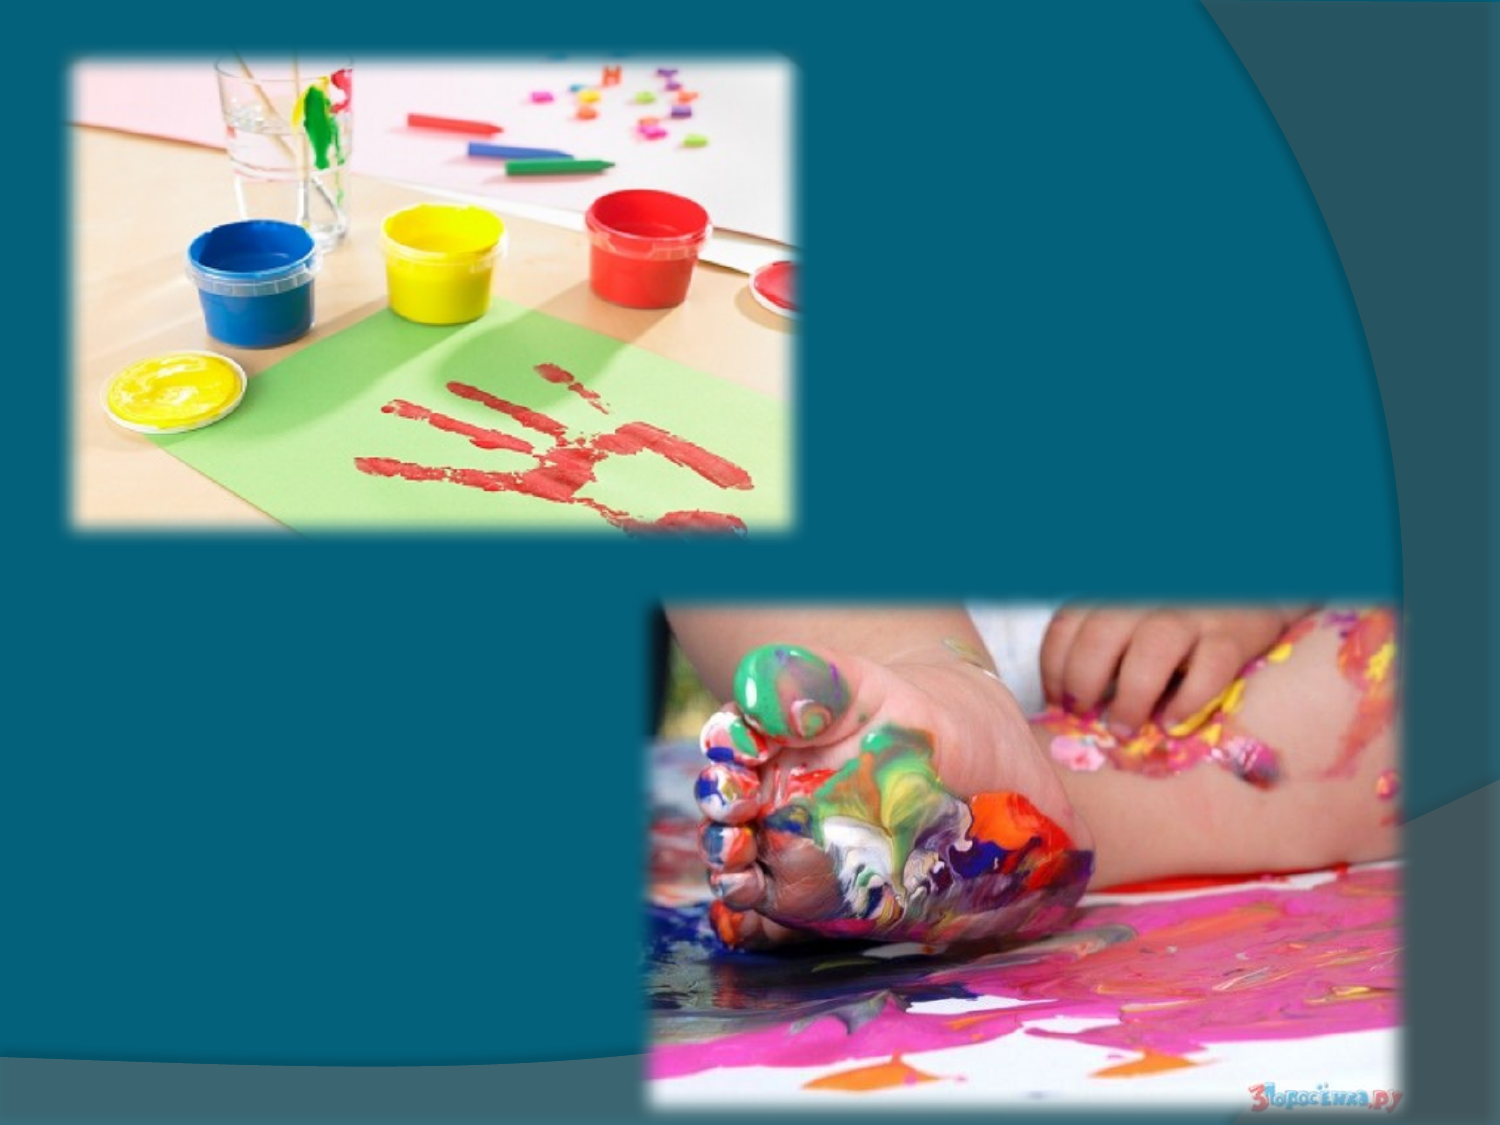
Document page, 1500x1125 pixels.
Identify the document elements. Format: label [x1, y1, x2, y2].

picture [631, 587, 1417, 1125]
picture [58, 47, 806, 543]
